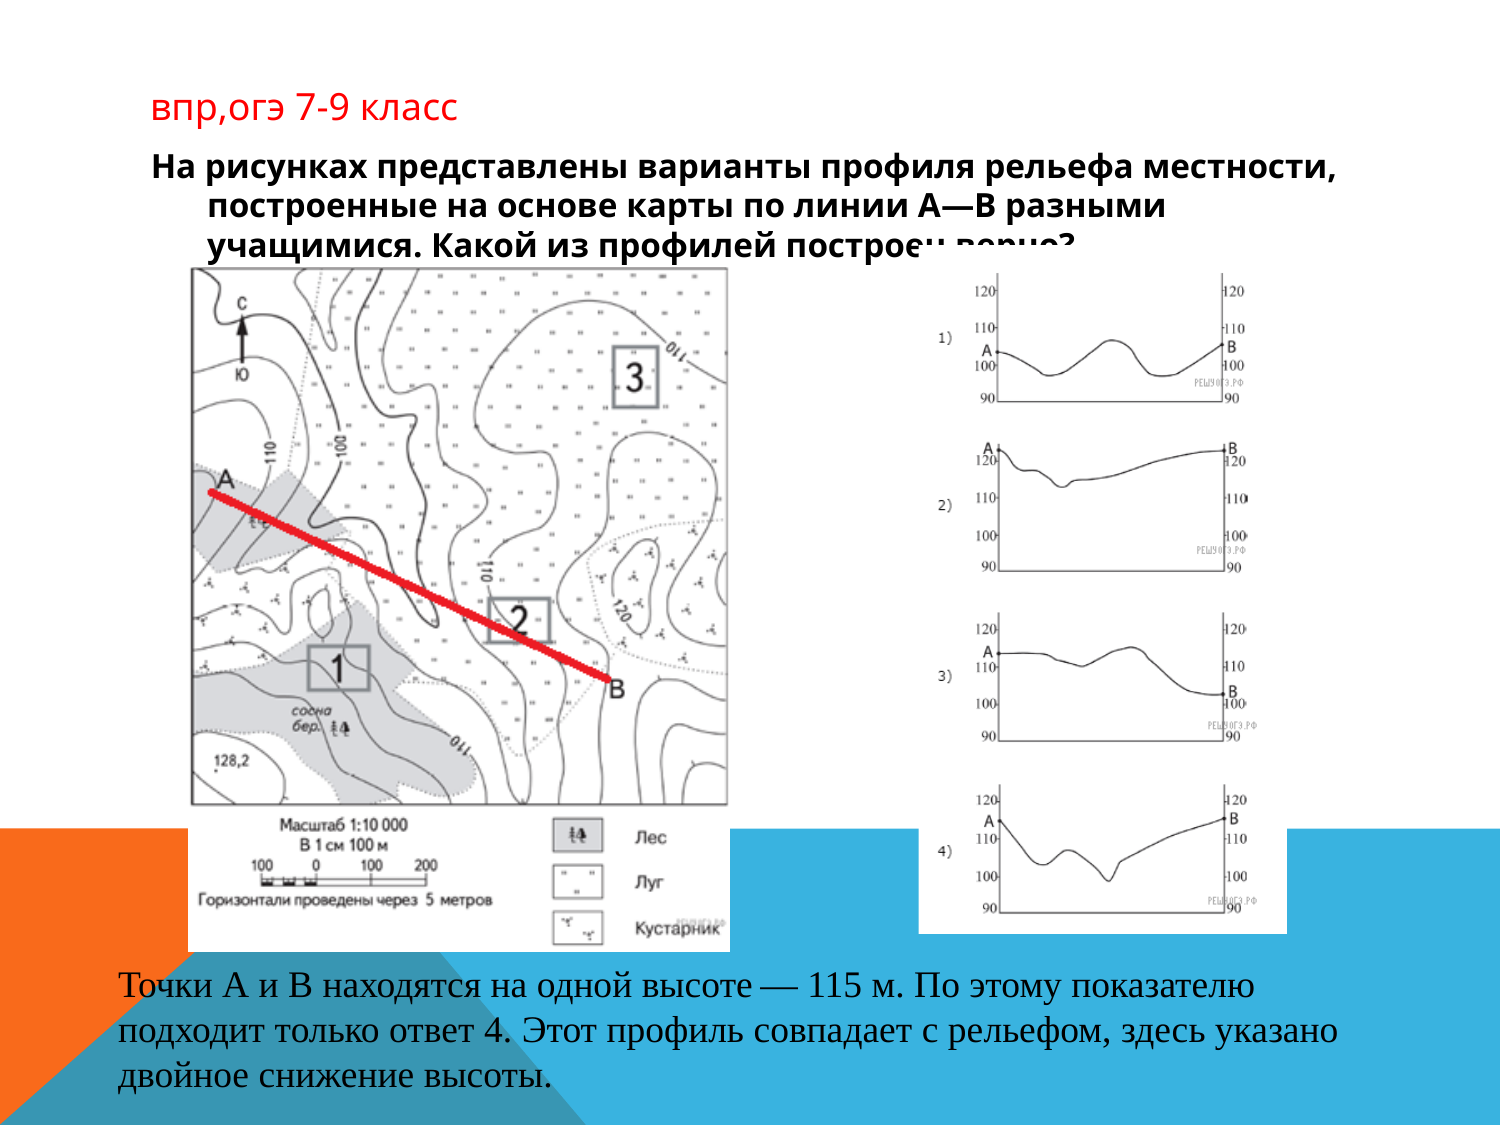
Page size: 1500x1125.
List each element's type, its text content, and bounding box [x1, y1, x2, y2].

title впр,огэ 7-9 класс [135, 60, 1369, 137]
text_box Точки А и В находятся на одной высоте — 115 м. По этому показателю подходит только ответ 4. Этот профиль совпадает с рельефом, здесь указано двойное снижение высоты. [103, 952, 1356, 1102]
list На рисунках представлены варианты профиля рельефа местности, построенные на основе карты по линии А—В разными учащимися. Какой из профилей построен верно? [135, 137, 1370, 725]
picture [918, 244, 1288, 935]
picture [188, 267, 730, 953]
